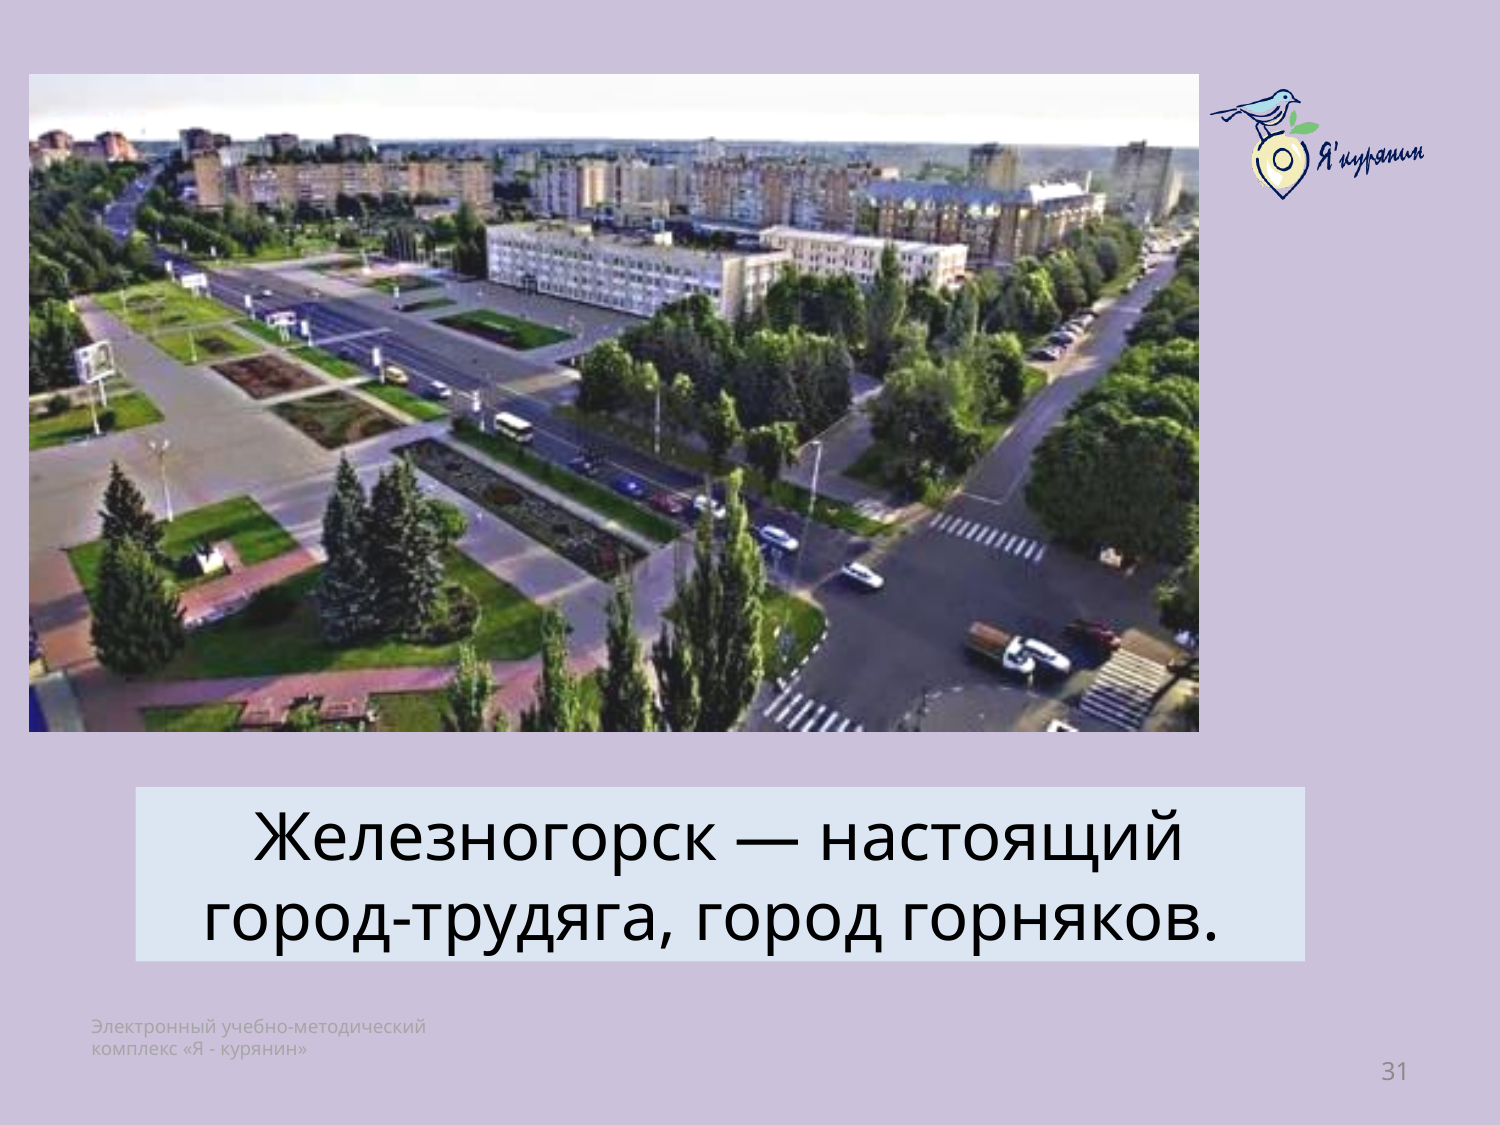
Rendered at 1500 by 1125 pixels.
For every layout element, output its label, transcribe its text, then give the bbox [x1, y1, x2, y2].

picture [29, 74, 1200, 732]
picture [1210, 89, 1424, 200]
slide_number 31 [1074, 1042, 1425, 1103]
text_box Железногорск — настоящий город-трудяга, город горняков. [135, 786, 1306, 962]
